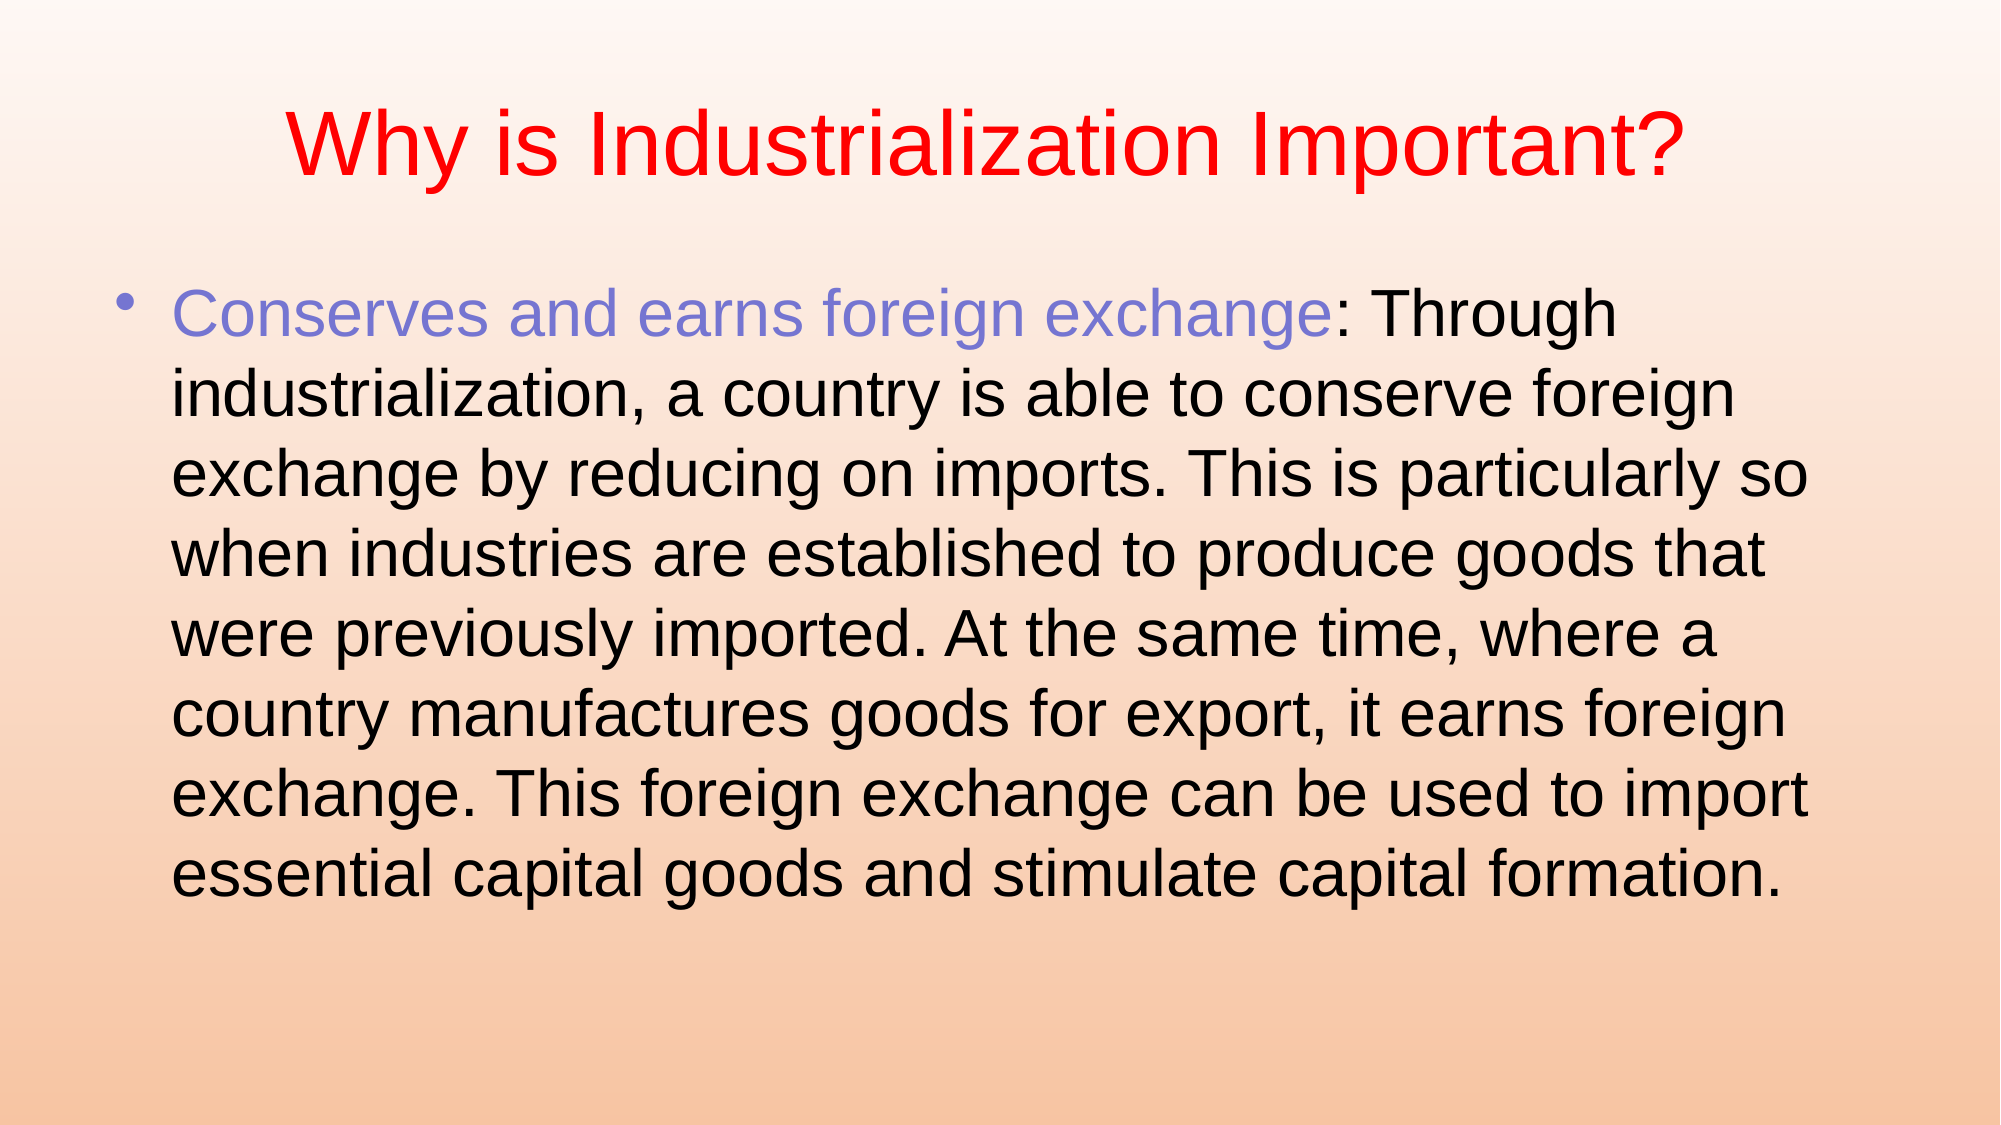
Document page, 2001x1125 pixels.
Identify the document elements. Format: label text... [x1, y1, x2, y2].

list Conserves and earns foreign exchange: Through industrialization, a country is able to conserve foreign exchange by reducing on imports. This is particularly so when industries are established to produce goods that were previously imported. At the same time, where a country manufactures goods for export, it earns foreign exchange. This foreign exchange can be used to import essential capital goods and stimulate capital formation. [99, 262, 1900, 1005]
title Why is Industrialization Important? [99, 45, 1900, 233]
